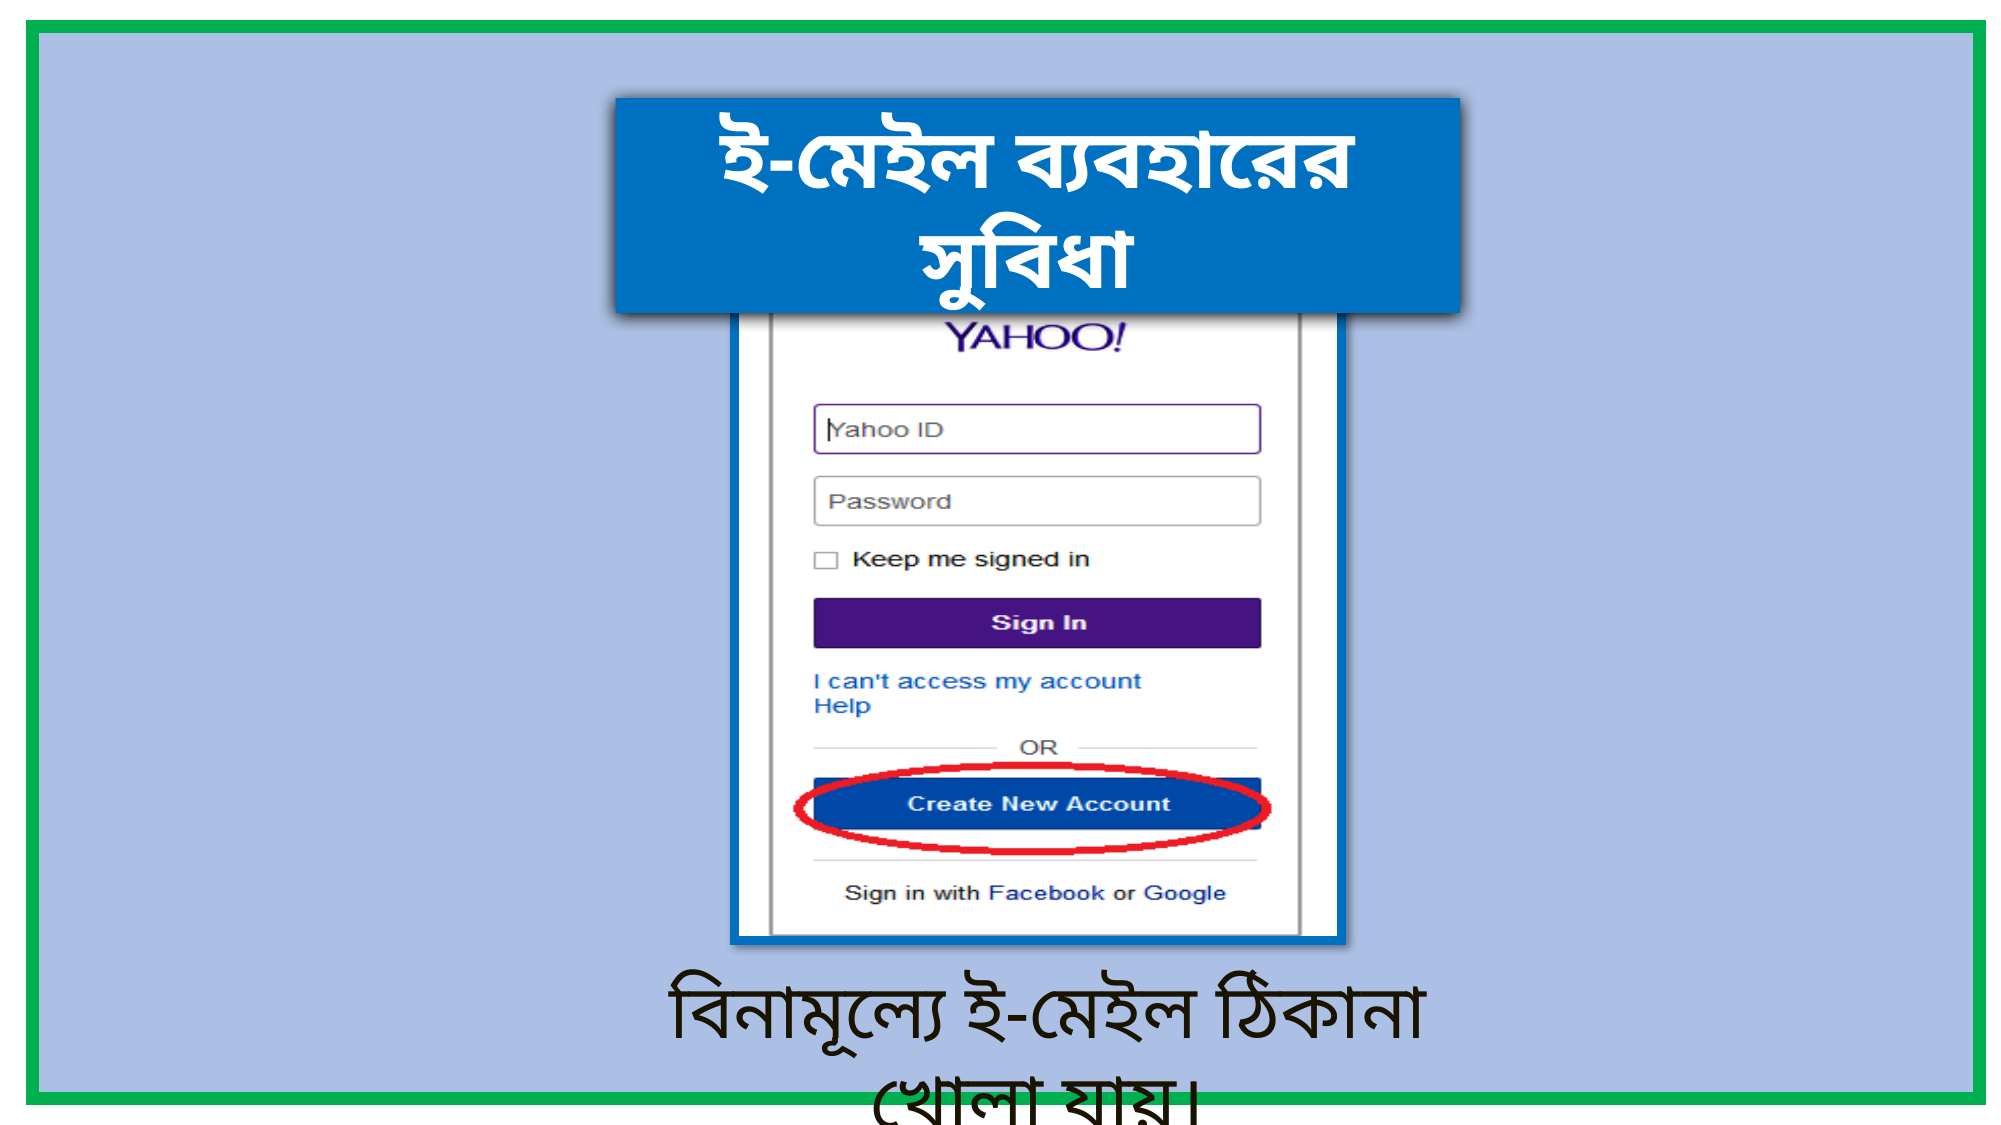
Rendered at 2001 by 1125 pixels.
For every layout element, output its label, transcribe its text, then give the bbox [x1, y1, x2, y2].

picture [739, 255, 1337, 936]
text_box বিনামূল্যে ই-মেইল ঠিকানা খোলা যায়। [556, 956, 1520, 1125]
text_box [32, 26, 1981, 1099]
text_box ই-মেইল ব্যবহারের সুবিধা [615, 98, 1461, 313]
